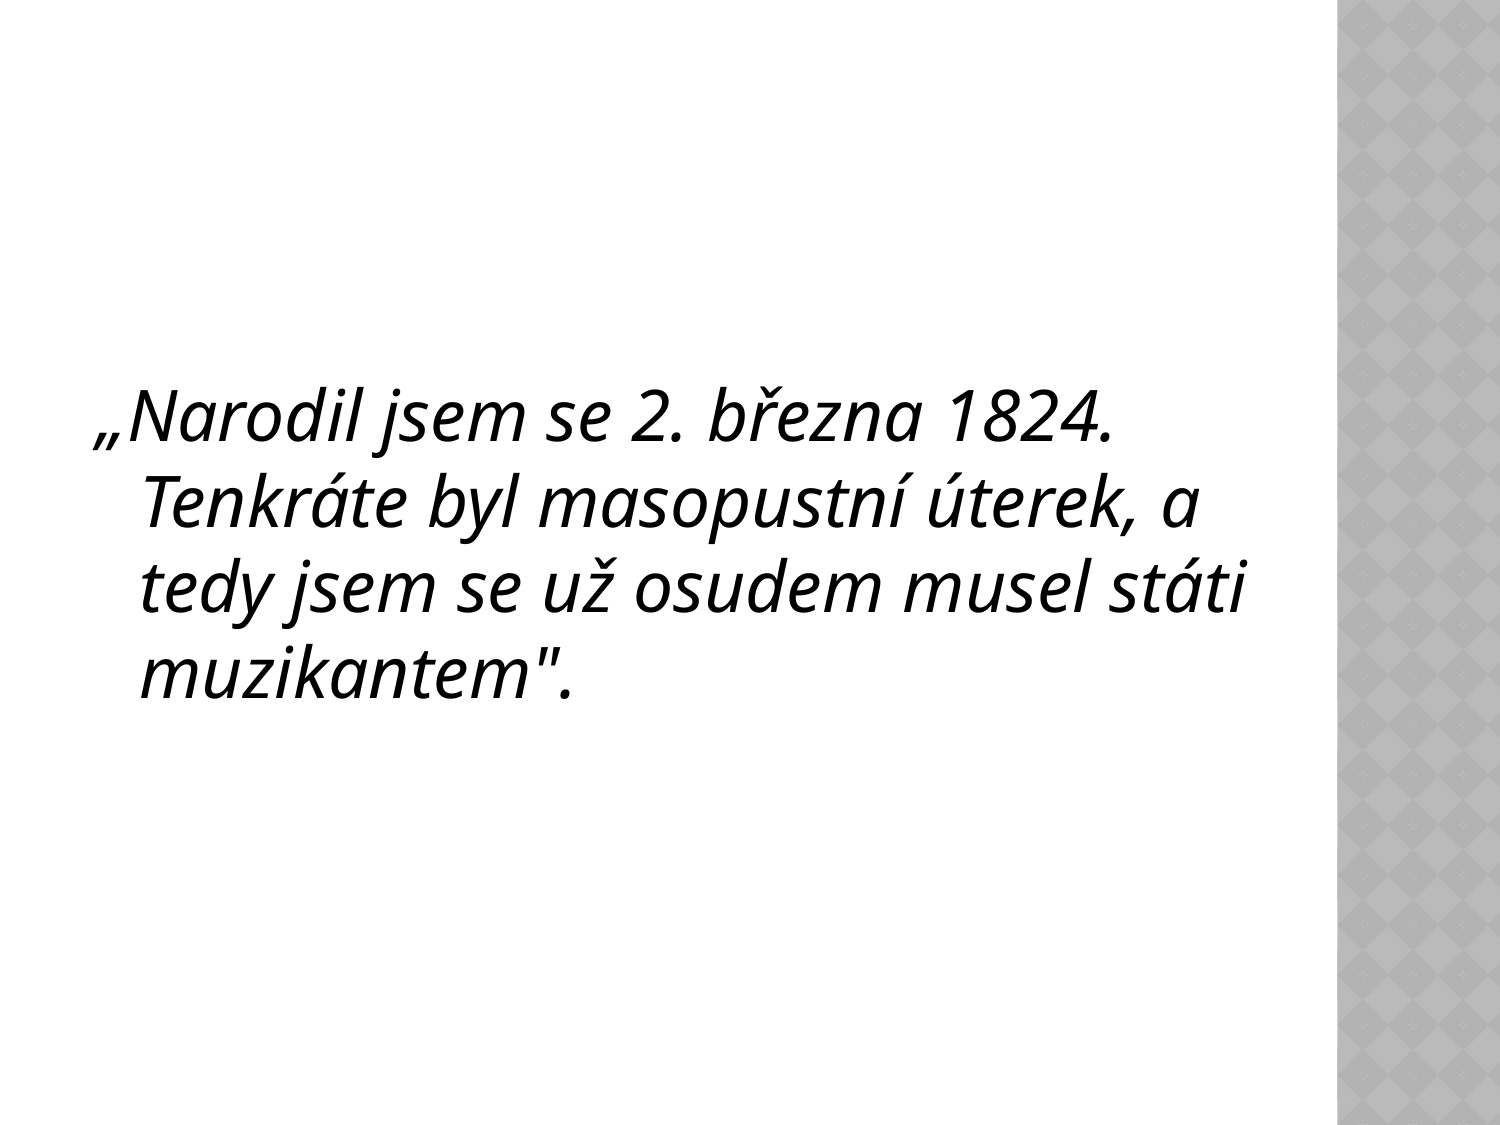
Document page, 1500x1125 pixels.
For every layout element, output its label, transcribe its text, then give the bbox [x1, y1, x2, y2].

list „Narodil jsem se 2. března 1824. Tenkráte byl masopustní úterek, a tedy jsem se už osudem musel státi muzikantem". [82, 363, 1270, 721]
